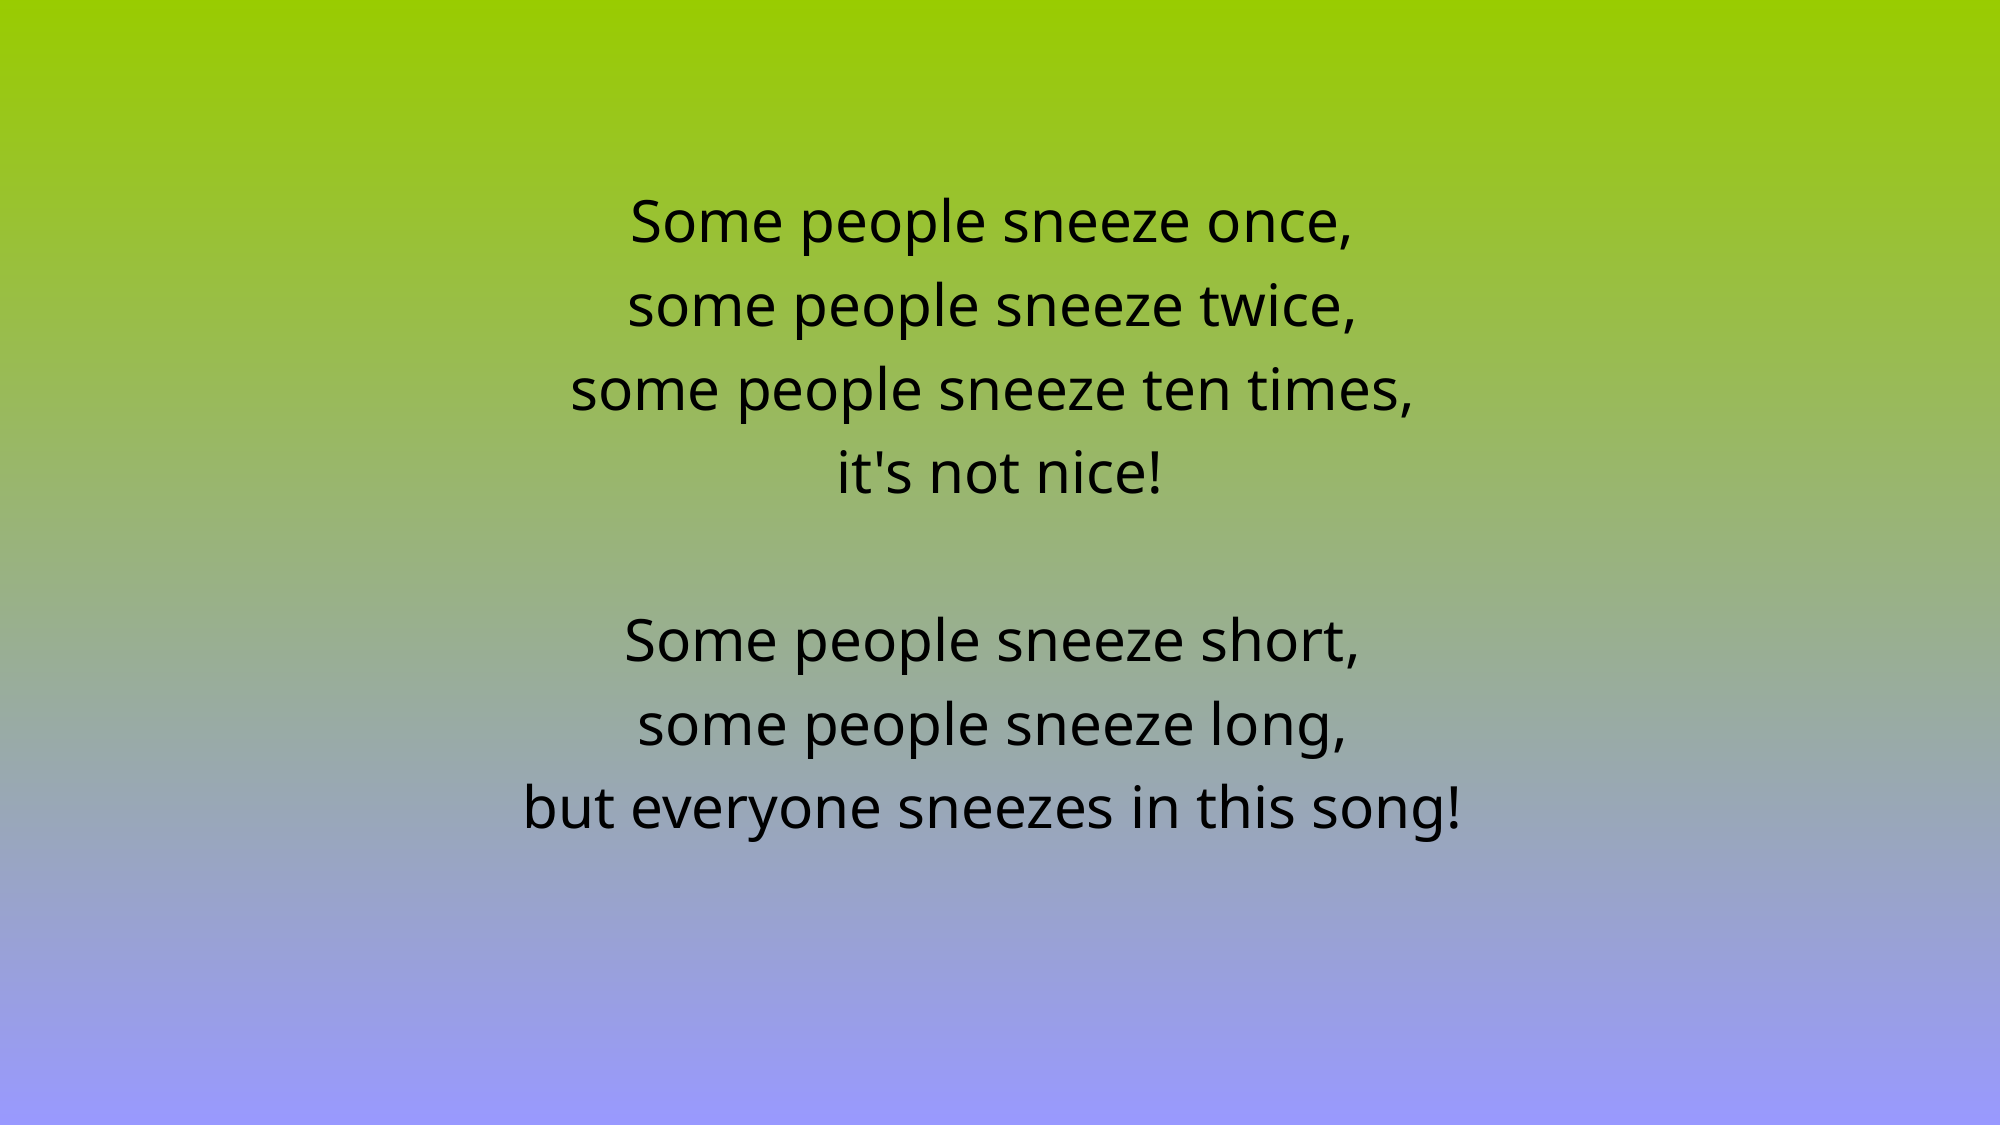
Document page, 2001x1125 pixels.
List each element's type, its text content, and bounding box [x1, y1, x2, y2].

list Some people sneeze once, some people sneeze twice, some people sneeze ten times, it's not nice! Some people sneeze short, some people sneeze long, but everyone sneezes in this song! [249, 184, 1750, 927]
